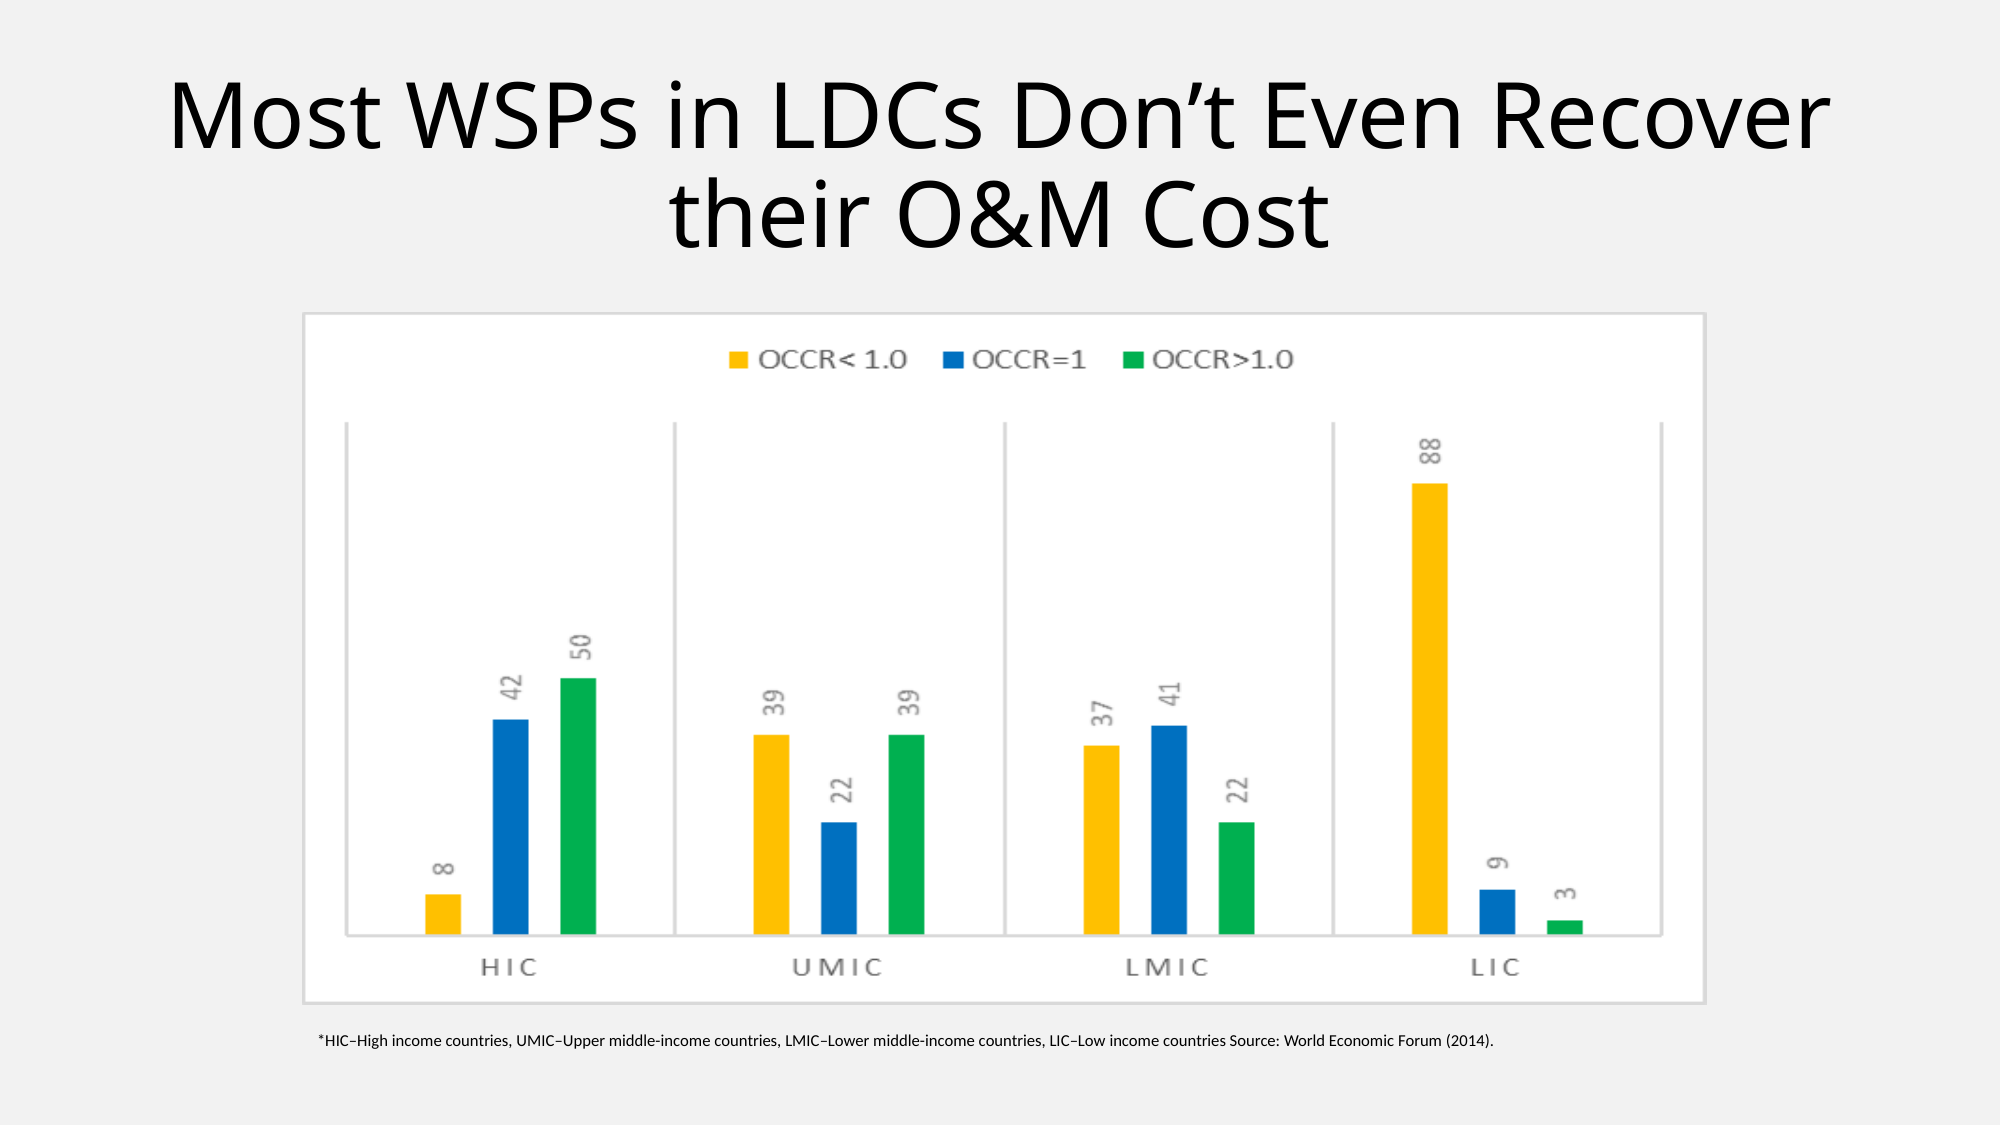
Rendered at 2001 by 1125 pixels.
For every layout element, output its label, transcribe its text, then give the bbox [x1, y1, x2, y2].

picture [302, 312, 1707, 1005]
title Most WSPs in LDCs Don’t Even Recover their O&M Cost [137, 59, 1863, 278]
text_box *HIC–High income countries, UMIC–Upper middle-income countries, LMIC–Lower middle-income countries, LIC–Low income countries Source: World Economic Forum (2014). [302, 1026, 1603, 1105]
